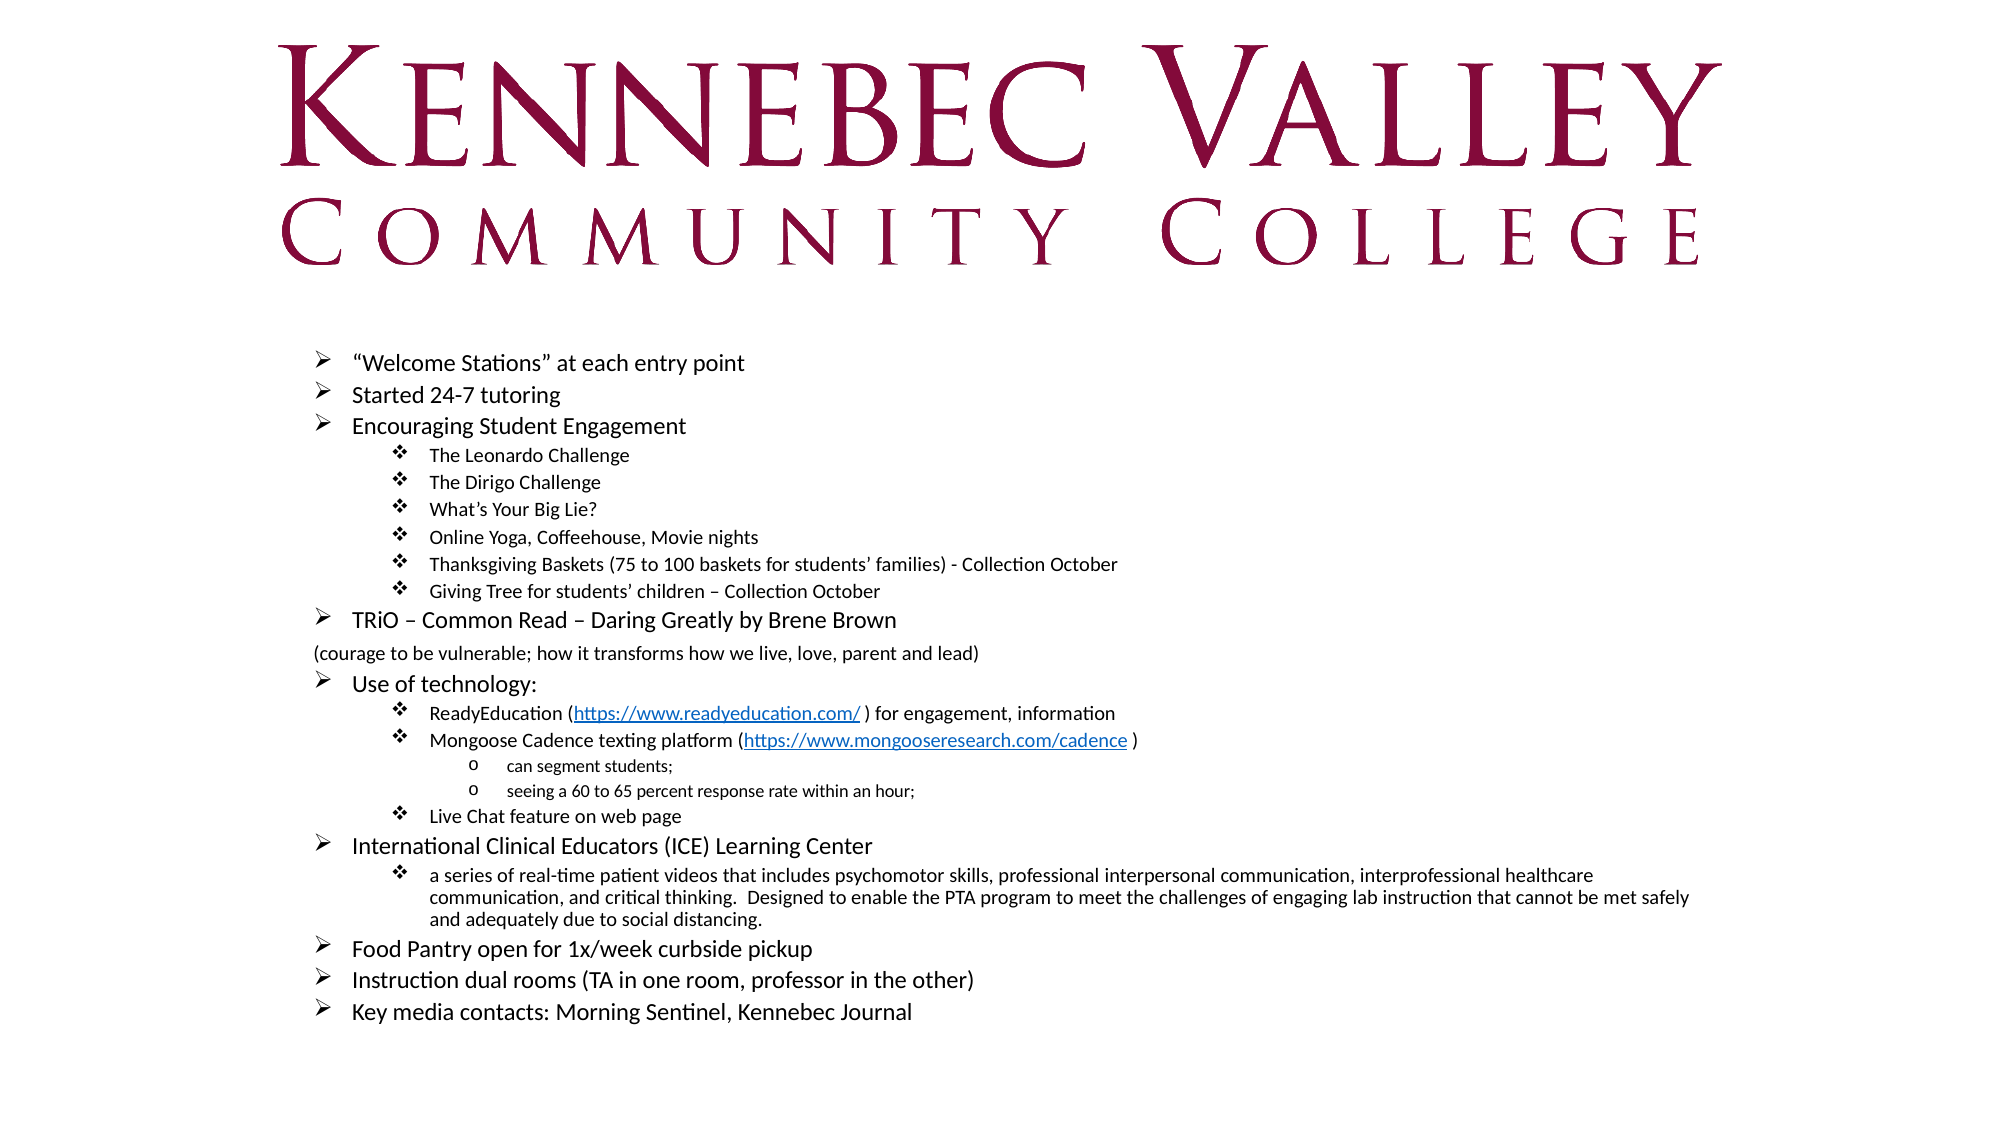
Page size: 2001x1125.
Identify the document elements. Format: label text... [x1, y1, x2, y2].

subtitle “Welcome Stations” at each entry point Started 24-7 tutoring Encouraging Student Engagement The Leonardo Challenge The Dirigo Challenge What’s Your Big Lie? Online Yoga, Coffeehouse, Movie nights Thanksgiving Baskets (75 to 100 baskets for students’ families) - Collection October Giving Tree for students’ children – Collection October TRiO – Common Read – Daring Greatly by Brene Brown (courage to be vulnerable; how it transforms how we live, love, parent and lead) Use of technology: ReadyEducation (https://www.readyeducation.com/) for engagement, information Mongoose Cadence texting platform (https://www.mongooseresearch.com/cadence) can segment students; seeing a 60 to 65 percent response rate within an hour; Live Chat feature on web page International Clinical Educators (ICE) Learning Center a series of real-time patient videos that includes psychomotor skills, professional interpersonal communication, interprofessional healthcare communication, and critical thinking. Designed to enable the PTA program to meet the challenges of engaging lab instruction that cannot be met safely and adequately due to social distancing. Food Pantry open for 1x/week curbside pickup Instruction dual rooms (TA in one room, professor in the other) Key media contacts: Morning Sentinel, Kennebec Journal [221, 308, 1722, 1044]
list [278, 45, 1722, 265]
